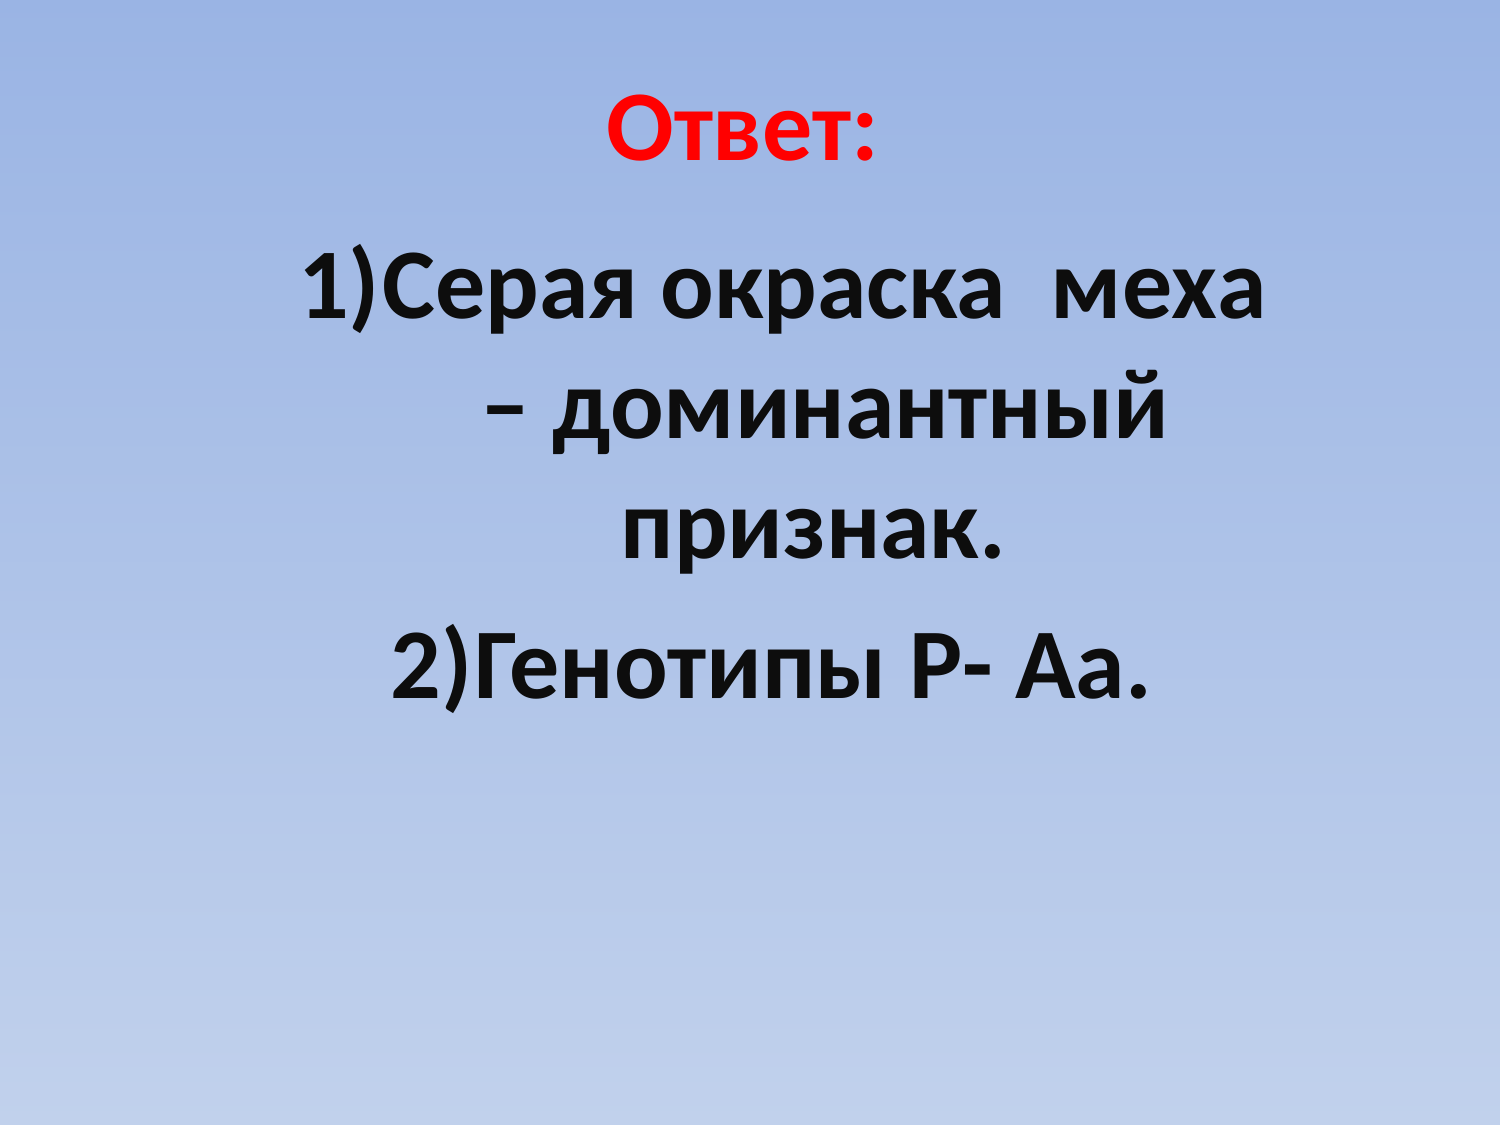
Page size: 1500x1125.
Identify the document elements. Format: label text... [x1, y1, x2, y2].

subtitle Серая окраска меха – доминантный признак. Генотипы Р- Аа. [257, 210, 1308, 499]
title Ответ: [105, 0, 1381, 242]
